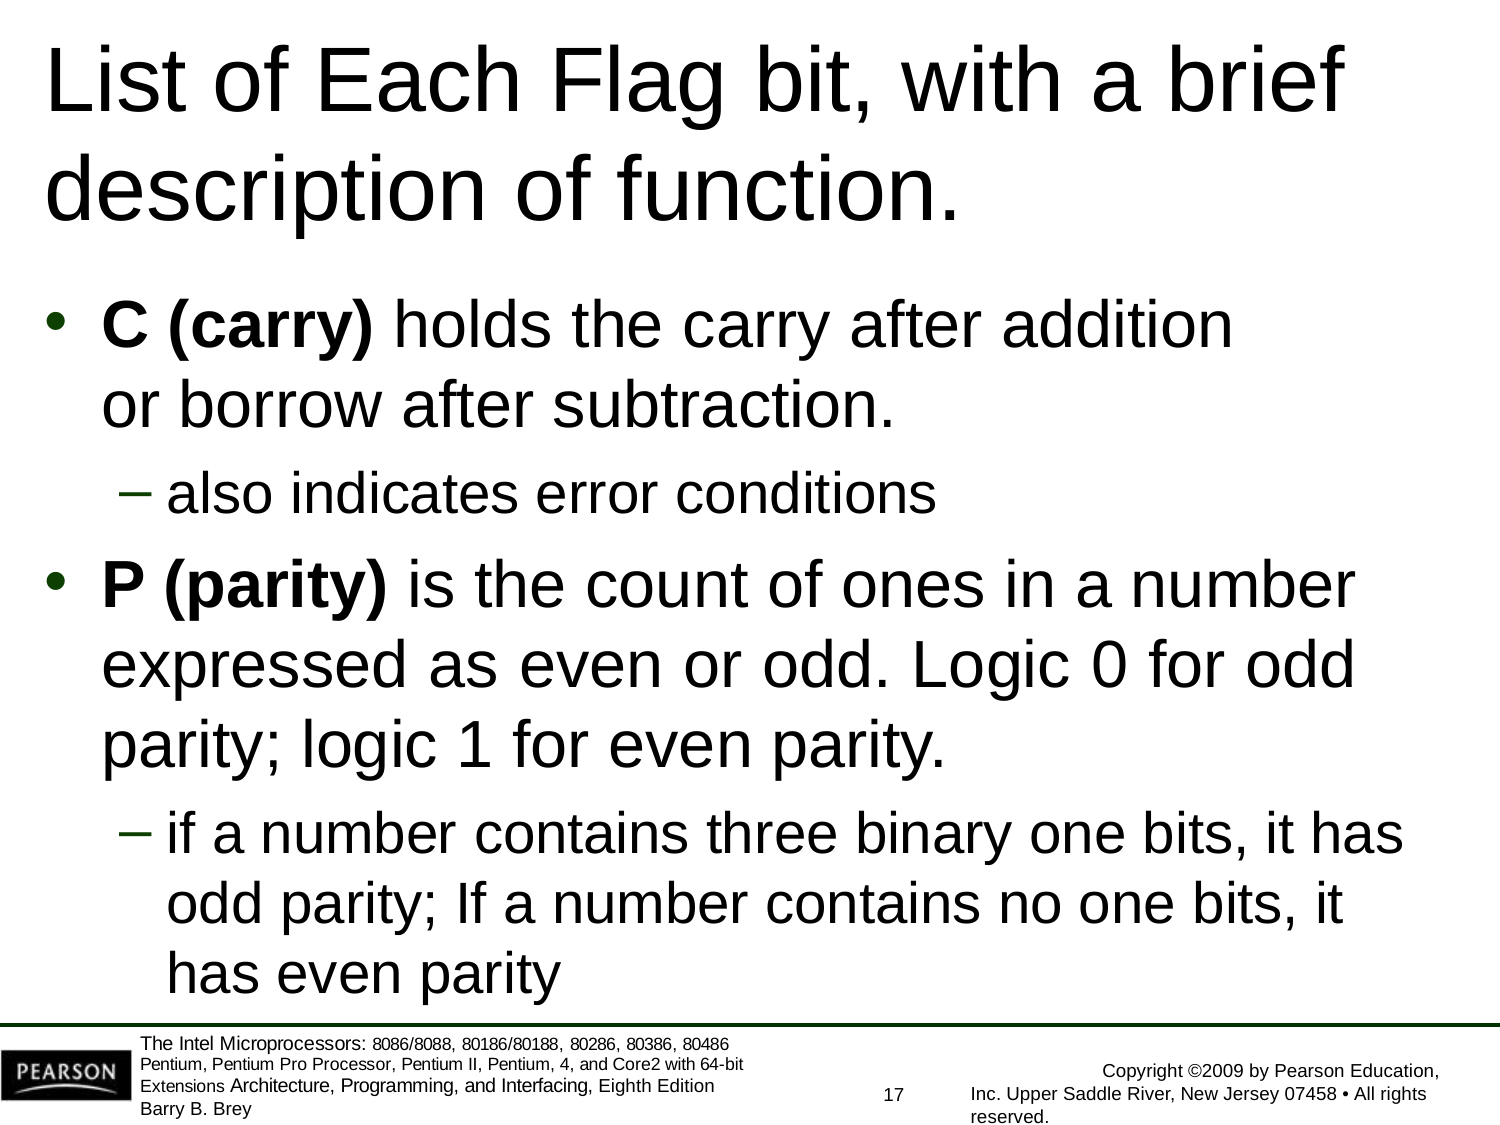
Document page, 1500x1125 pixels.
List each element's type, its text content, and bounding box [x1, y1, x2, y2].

text_box C (carry) holds the carry after addition or borrow after subtraction. also indicates error conditions P (parity) is the count of ones in a number expressed as even or odd. Logic 0 for odd parity; logic 1 for even parity. if a number contains three binary one bits, it has odd parity; If a number contains no one bits, it has even parity [42, 280, 1413, 1005]
text_box [0, 1049, 133, 1102]
slide_number The Intel Microprocessors: 8086/8088, 80186/80188, 80286, 80386, 80486 Pentium, Pentium Pro Processor, Pentium II, Pentium, 4, and Core2 with 64-bit Extensions Architecture, Programming, and Interfacing, Eighth Edition Barry B. Brey [137, 1032, 796, 1122]
text_box List of Each Flag bit, with a brief description of function. [42, 19, 1348, 240]
slide_number 17 [879, 1082, 909, 1107]
footer Copyright ©2009 by Pearson Education, Inc. Upper Saddle River, New Jersey 07458 • All rights reserved. [968, 1058, 1475, 1107]
